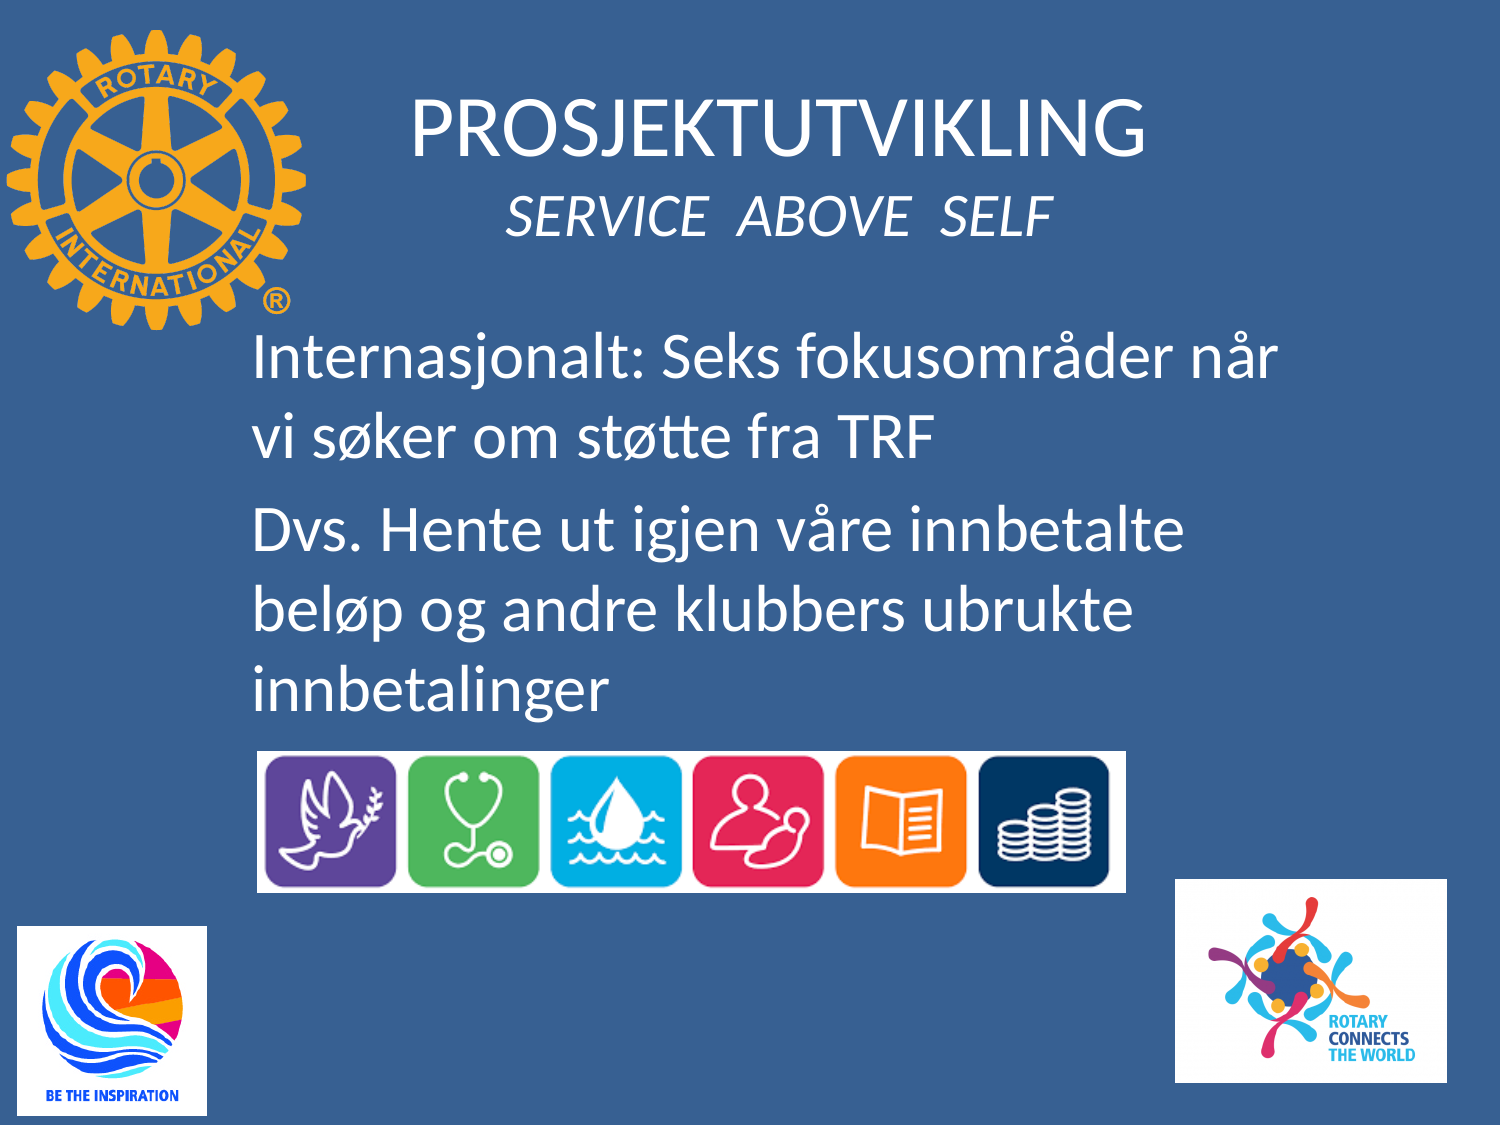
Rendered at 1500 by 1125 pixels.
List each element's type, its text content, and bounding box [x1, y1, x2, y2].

picture [0, 30, 306, 332]
title PROSJEKTUTVIKLING SERVICE ABOVE SELF [312, 60, 1364, 257]
picture [17, 926, 207, 1116]
picture [1174, 879, 1448, 1083]
picture [256, 751, 1127, 893]
subtitle Internasjonalt: Seks fokusområder når vi søker om støtte fra TRF Dvs. Hente ut igjen våre innbetalte beløp og andre klubbers ubrukte innbetalinger [236, 304, 1346, 841]
